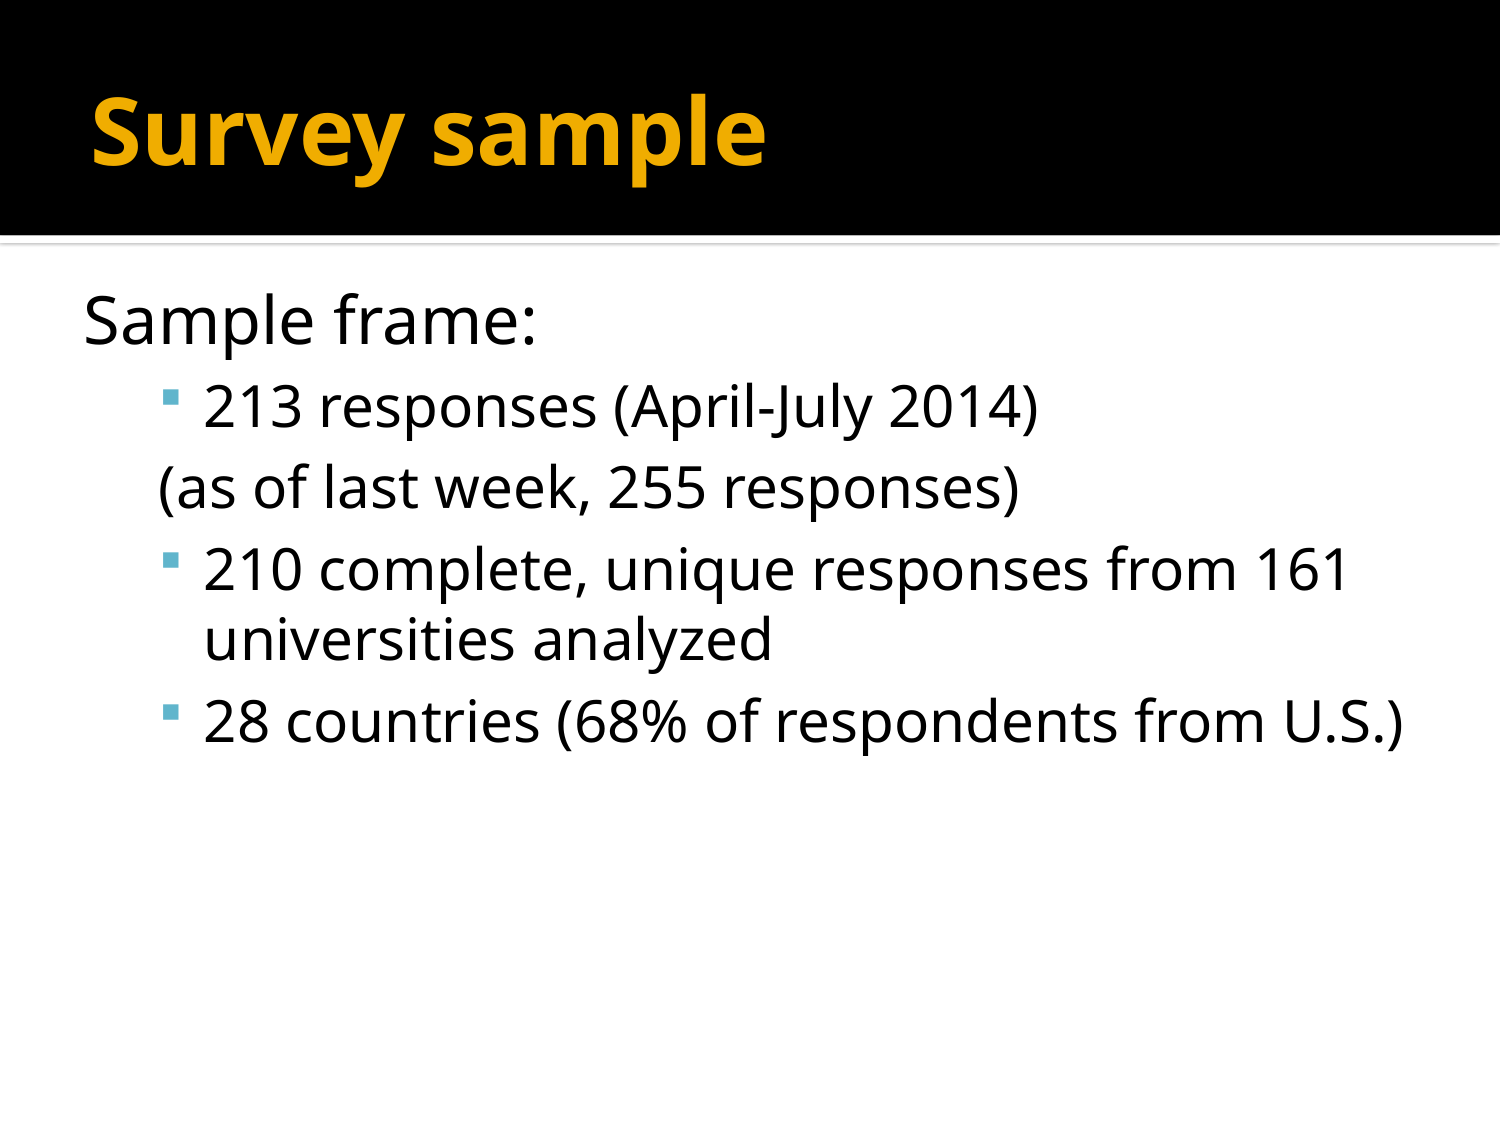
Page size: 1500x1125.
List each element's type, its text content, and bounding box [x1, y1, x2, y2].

title Survey sample [75, 25, 1425, 231]
list Sample frame: 213 responses (April-July 2014) (as of last week, 255 responses) 210 complete, unique responses from 161 universities analyzed 28 countries (68% of respondents from U.S.) [75, 262, 1425, 1100]
